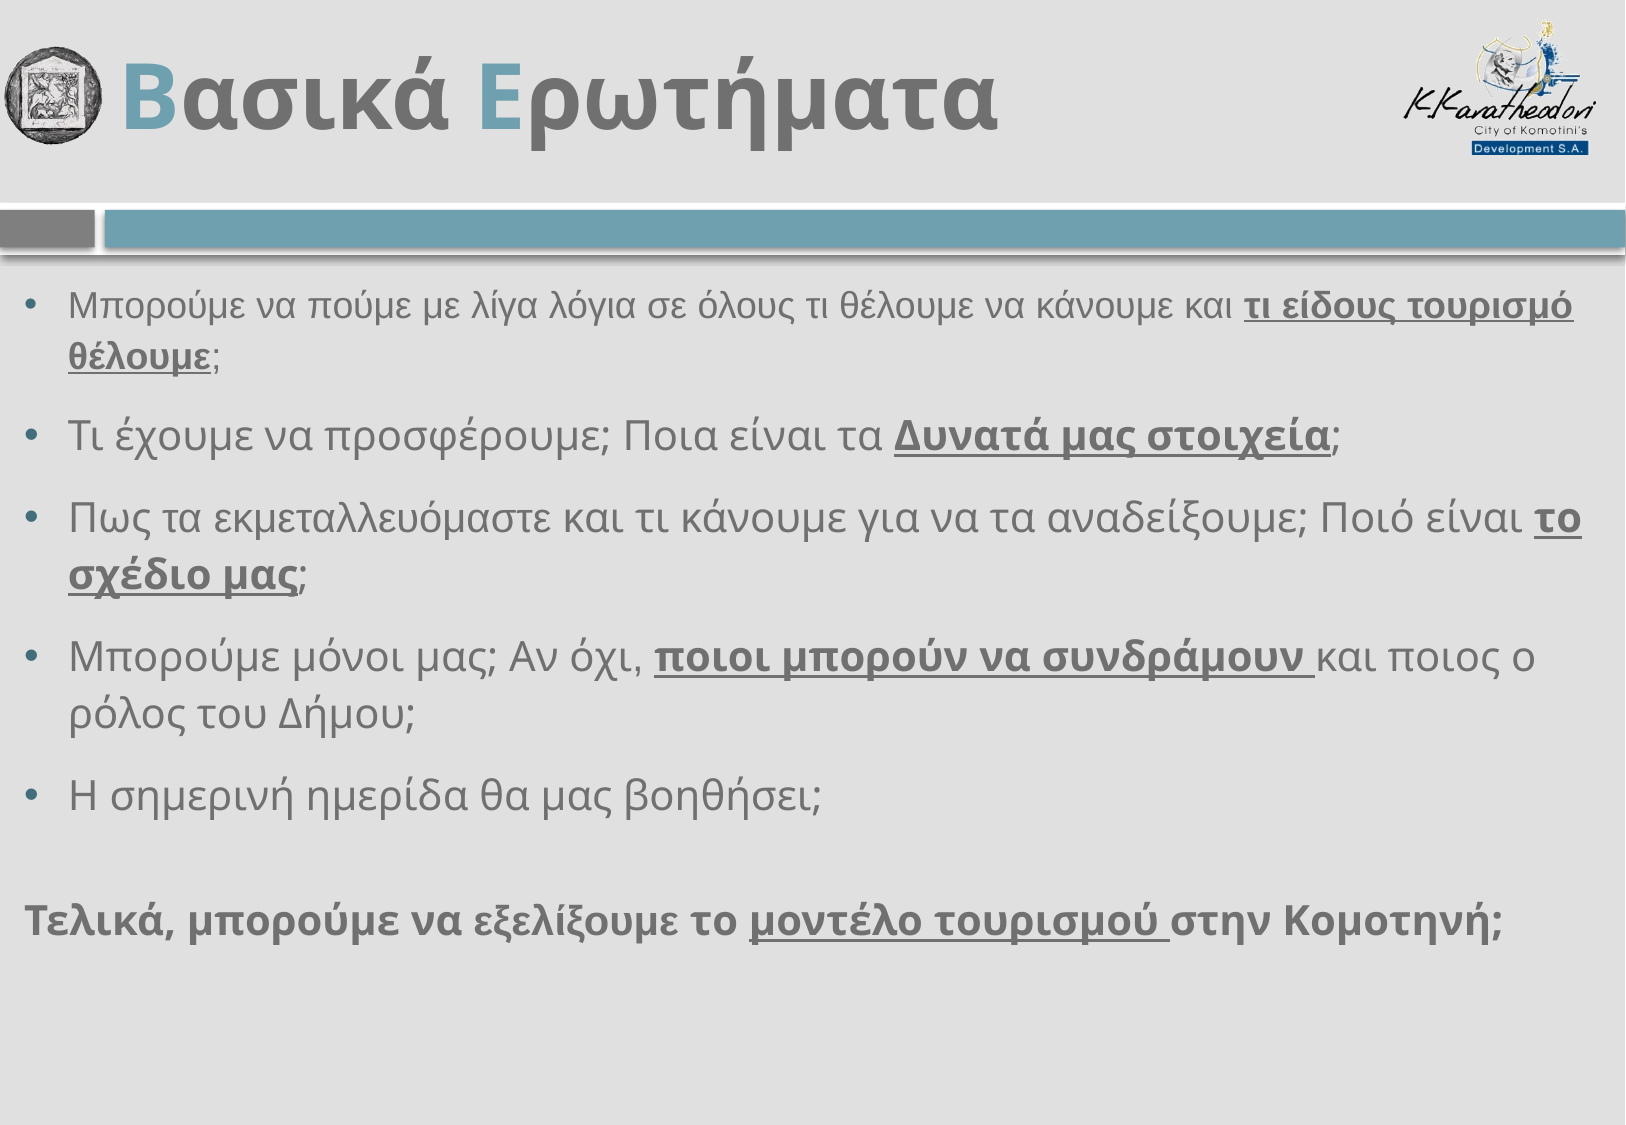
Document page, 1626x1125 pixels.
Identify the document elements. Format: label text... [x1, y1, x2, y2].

text_box Μπορούμε να πούμε με λίγα λόγια σε όλους τι θέλουμε να κάνουμε και τι είδους τουρισμό θέλουμε; Τι έχουμε να προσφέρουμε; Ποια είναι τα Δυνατά μας στοιχεία; Πως τα εκμεταλλευόμαστε και τι κάνουμε για να τα αναδείξουμε; Ποιό είναι το σχέδιο μας; Μπορούμε μόνοι μας; Αν όχι, ποιοι μπορούν να συνδράμουν και ποιος ο ρόλος του Δήμου; Η σημερινή ημερίδα θα μας βοηθήσει; Τελικά, μπορούμε να εξελίξουμε το μοντέλο τουρισμού στην Κομοτηνή; [9, 267, 1604, 952]
picture [0, 42, 107, 150]
picture [1402, 18, 1596, 155]
text_box Βασικά Ερωτήματα [103, 30, 1214, 156]
